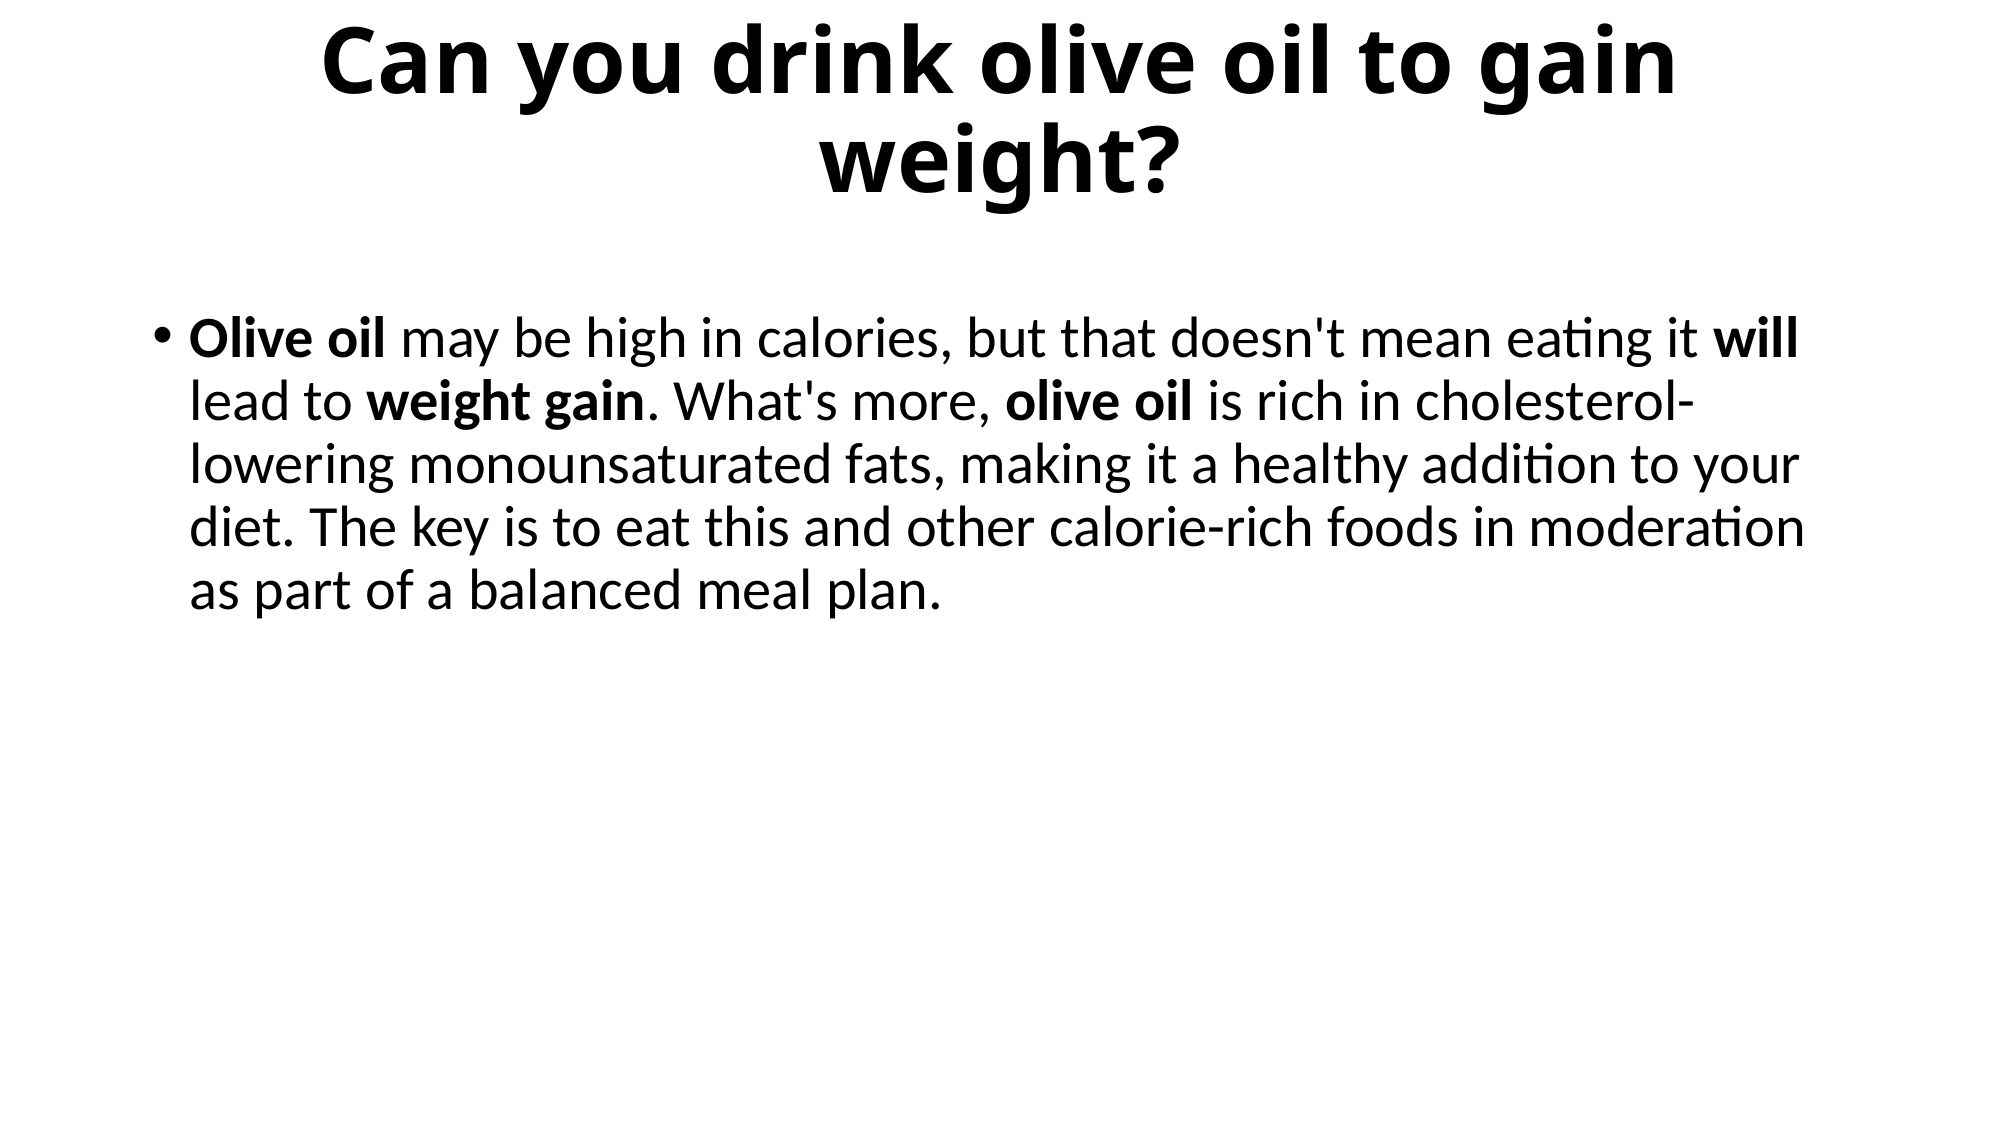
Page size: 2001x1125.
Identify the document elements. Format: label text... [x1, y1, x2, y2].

list Olive oil may be high in calories, but that doesn't mean eating it will lead to weight gain. What's more, olive oil is rich in cholesterol-lowering monounsaturated fats, making it a healthy addition to your diet. The key is to eat this and other calorie-rich foods in moderation as part of a balanced meal plan. [137, 299, 1863, 1014]
title Can you drink olive oil to gain weight? [137, 59, 1863, 278]
